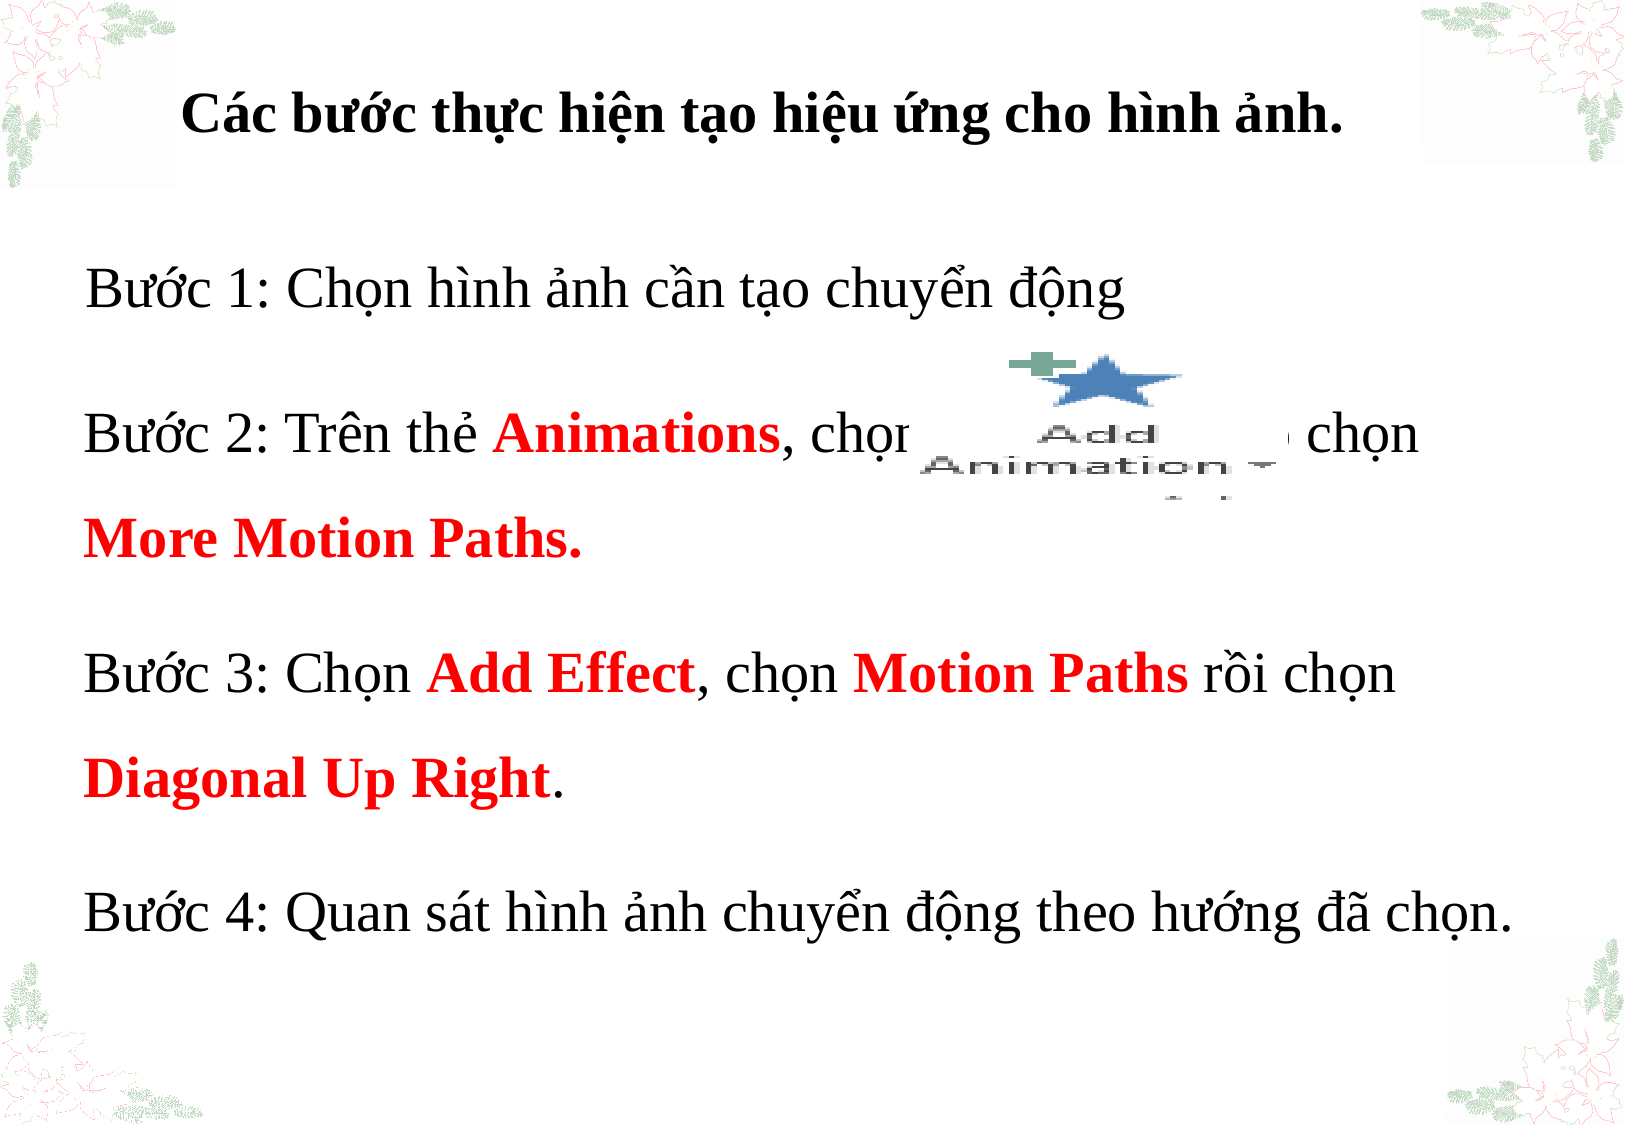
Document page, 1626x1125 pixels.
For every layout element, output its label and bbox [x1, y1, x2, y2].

text_box [0, 0, 1625, 1125]
picture [909, 339, 1288, 501]
